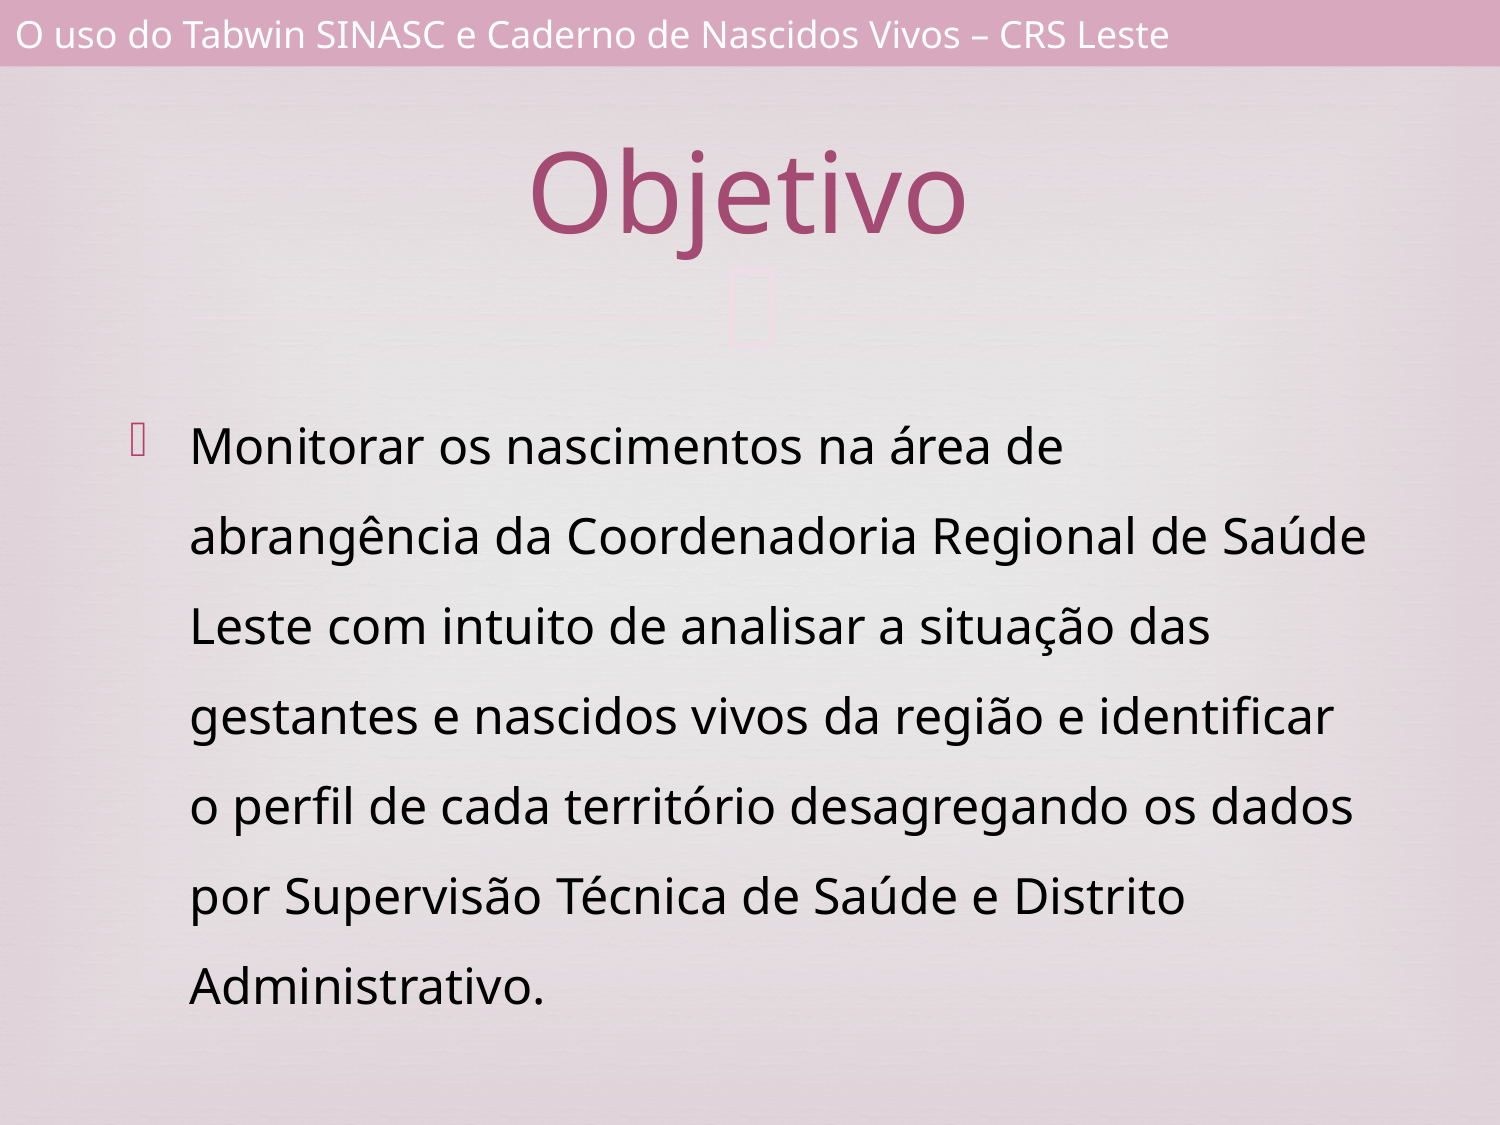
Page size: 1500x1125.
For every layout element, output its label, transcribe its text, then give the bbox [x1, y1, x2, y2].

title Objetivo [112, 101, 1386, 275]
text_box O uso do Tabwin SINASC e Caderno de Nascidos Vivos – CRS Leste [0, 0, 1500, 68]
list Monitorar os nascimentos na área de abrangência da Coordenadoria Regional de Saúde Leste com intuito de analisar a situação das gestantes e nascidos vivos da região e identificar o perfil de cada território desagregando os dados por Supervisão Técnica de Saúde e Distrito Administrativo. [114, 377, 1386, 1014]
